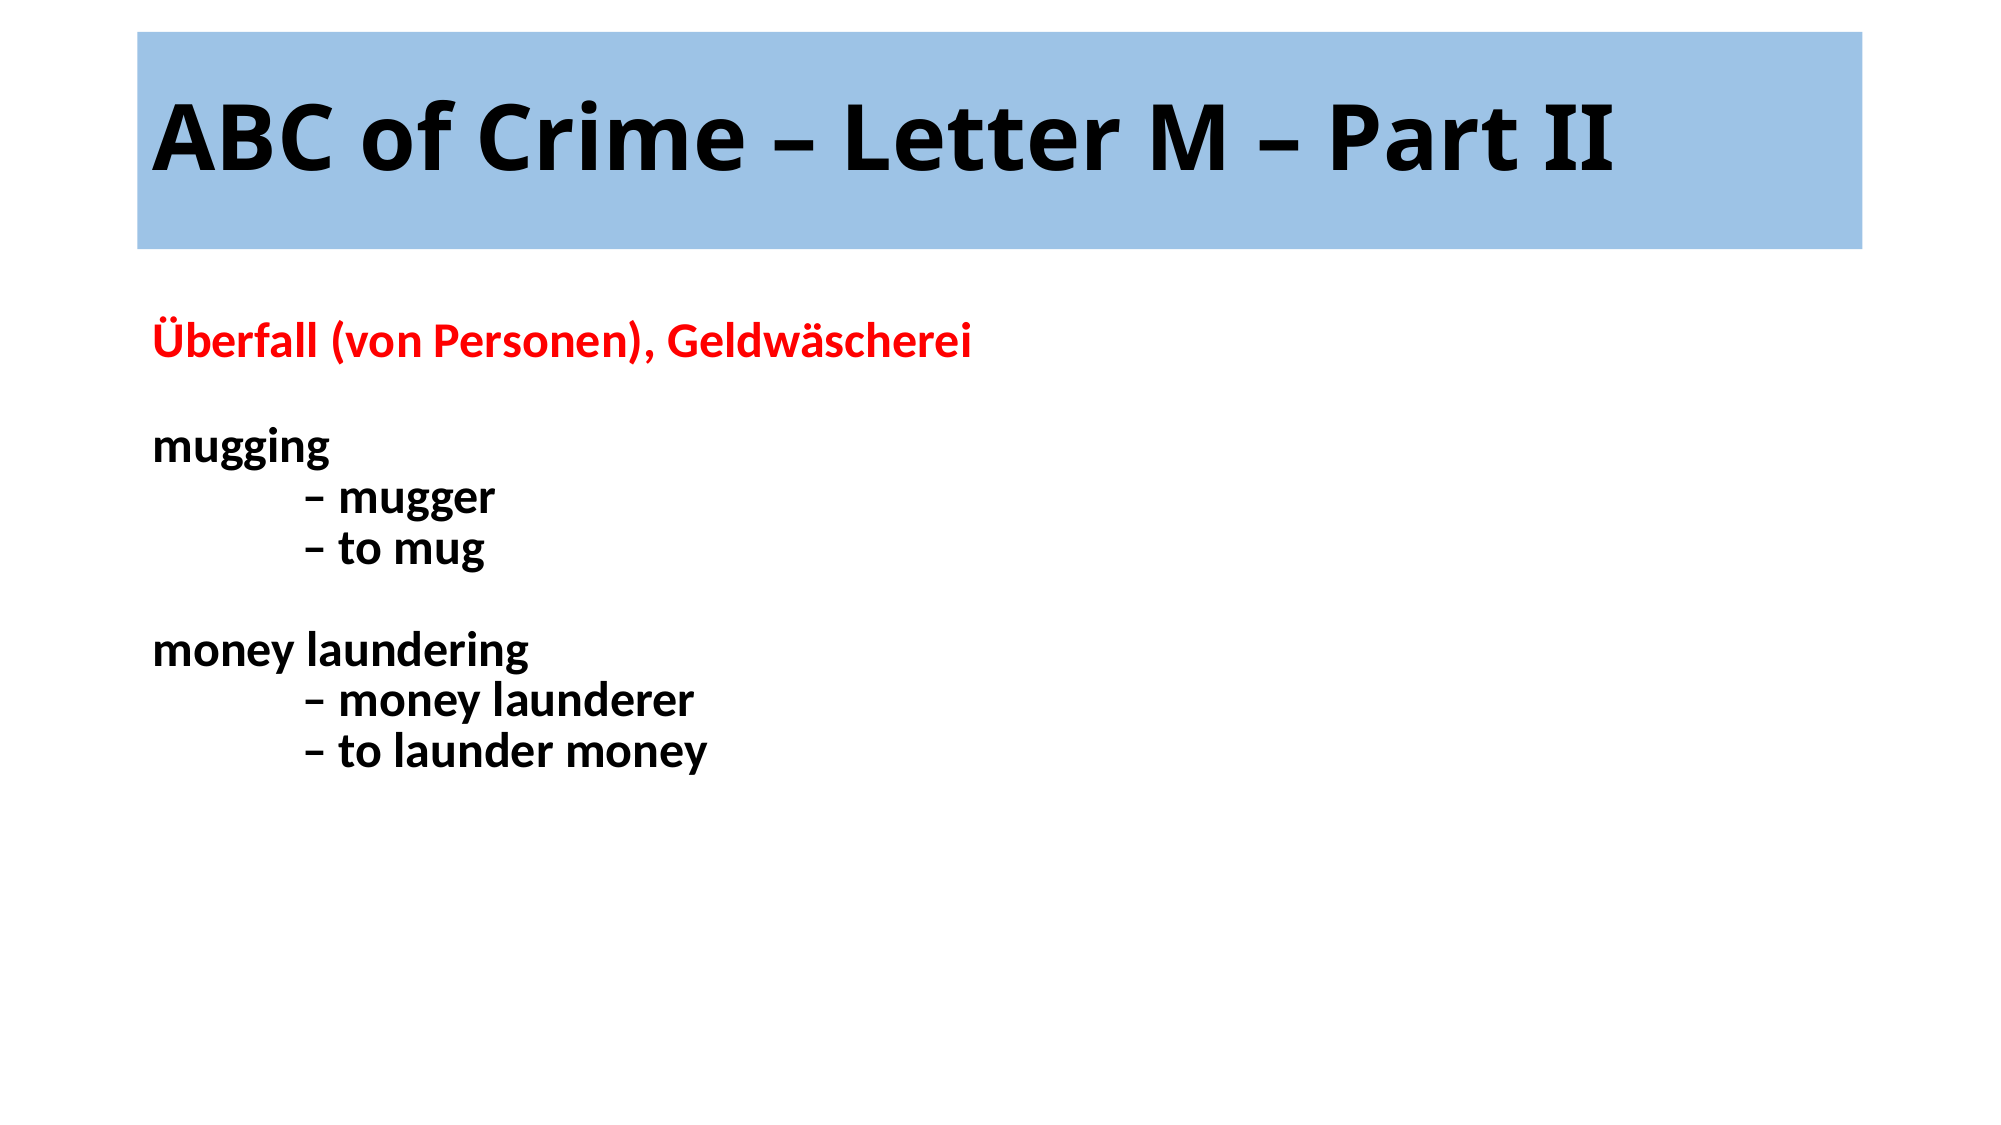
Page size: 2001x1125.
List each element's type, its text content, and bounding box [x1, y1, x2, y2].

list Überfall (von Personen), Geldwäscherei mugging – mugger – to mug money laundering – money launderer – to launder money [137, 299, 1863, 1051]
title ABC of Crime – Letter M – Part II [137, 31, 1863, 250]
